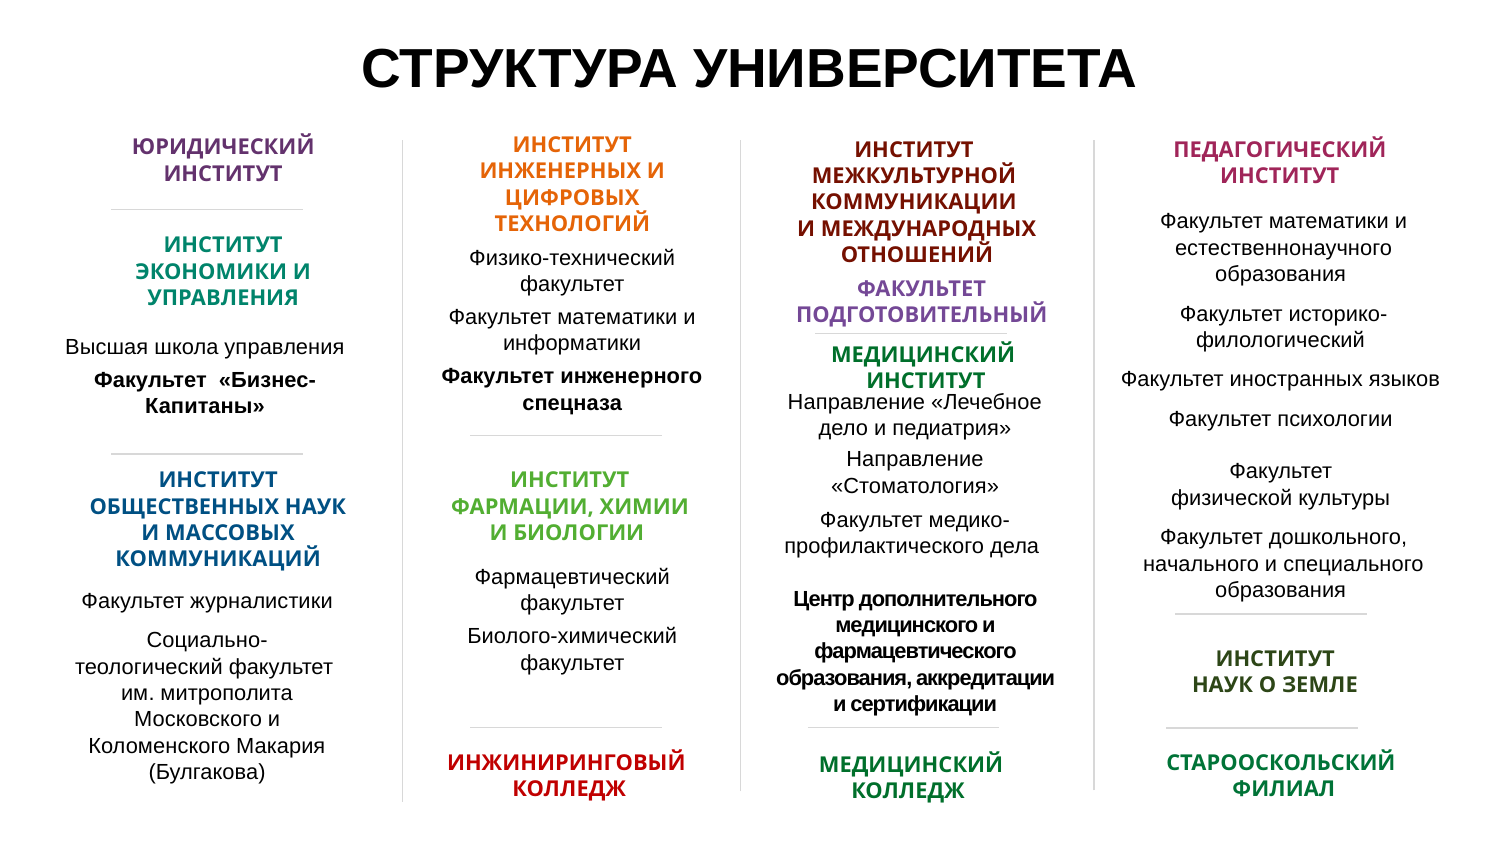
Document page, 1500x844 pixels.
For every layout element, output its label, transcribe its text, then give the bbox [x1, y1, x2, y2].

text_box Факультет математики и естественнонаучного образования Факультет историко-филологический Факультет иностранных языков Факультет психологии Факультет физической культуры Факультет дошкольного, начального и специального образования [1105, 199, 1463, 610]
text_box Инжиниринговый колледж [432, 740, 707, 808]
text_box ИНСТИТУТ МЕЖКУЛЬТУРНОЙ КОММУНИКАЦИИ И МЕЖДУНАРОДНЫХ ОТНОШЕНИЙ [735, 127, 1099, 275]
text_box Институт общественных наук и массовых коммуникаций [70, 458, 367, 579]
text_box ИНСТИТУТ ЭКОНОМИКИ и управления [104, 223, 343, 318]
text_box Направление «Лечебное дело и педиатрия» Направление «Стоматология» Факультет медико-профилактического дела Центр дополнительного медицинского и фармацевтического образования, аккредитации и сертификации [753, 379, 1077, 724]
text_box Медицинский колледж [777, 742, 1045, 837]
text_box Высшая школа управления Факультет «Бизнес-Капитаны» [27, 324, 383, 452]
text_box СТРУКТУРА УНИВЕРСИТЕТА [56, 25, 1444, 107]
text_box ПЕДАГОГИЧЕСКИЙ ИНСТИТУТ [1141, 127, 1419, 196]
text_box ИНСТИТУТ ИНЖЕНЕРНЫХ и цифровых ТЕХНОЛОГИЙ [436, 123, 709, 235]
text_box Старооскольский филиал [1151, 740, 1417, 808]
text_box Институт фармации, химии и биологии [427, 458, 713, 553]
text_box МЕДИЦИНСКИЙ ИНСТИТУТ [807, 335, 1045, 379]
text_box Фармацевтический факультет Биолого-химический факультет [444, 555, 701, 682]
text_box ЮРИДИЧЕСКИЙ ИНСТИТУТ [104, 125, 343, 193]
text_box Физико-технический факультет Факультет математики и информатики Факультет инженерного спецназа [424, 235, 721, 422]
text_box Факультет журналистики Социально-теологический факультет им. митрополита Московского и Коломенского Макария (Булгакова) [59, 578, 356, 792]
text_box ФАКУЛЬТЕТ ПОДГОТОВИТЕЛЬНЫЙ [753, 266, 1091, 335]
text_box Институт наук о земле [1141, 636, 1415, 705]
